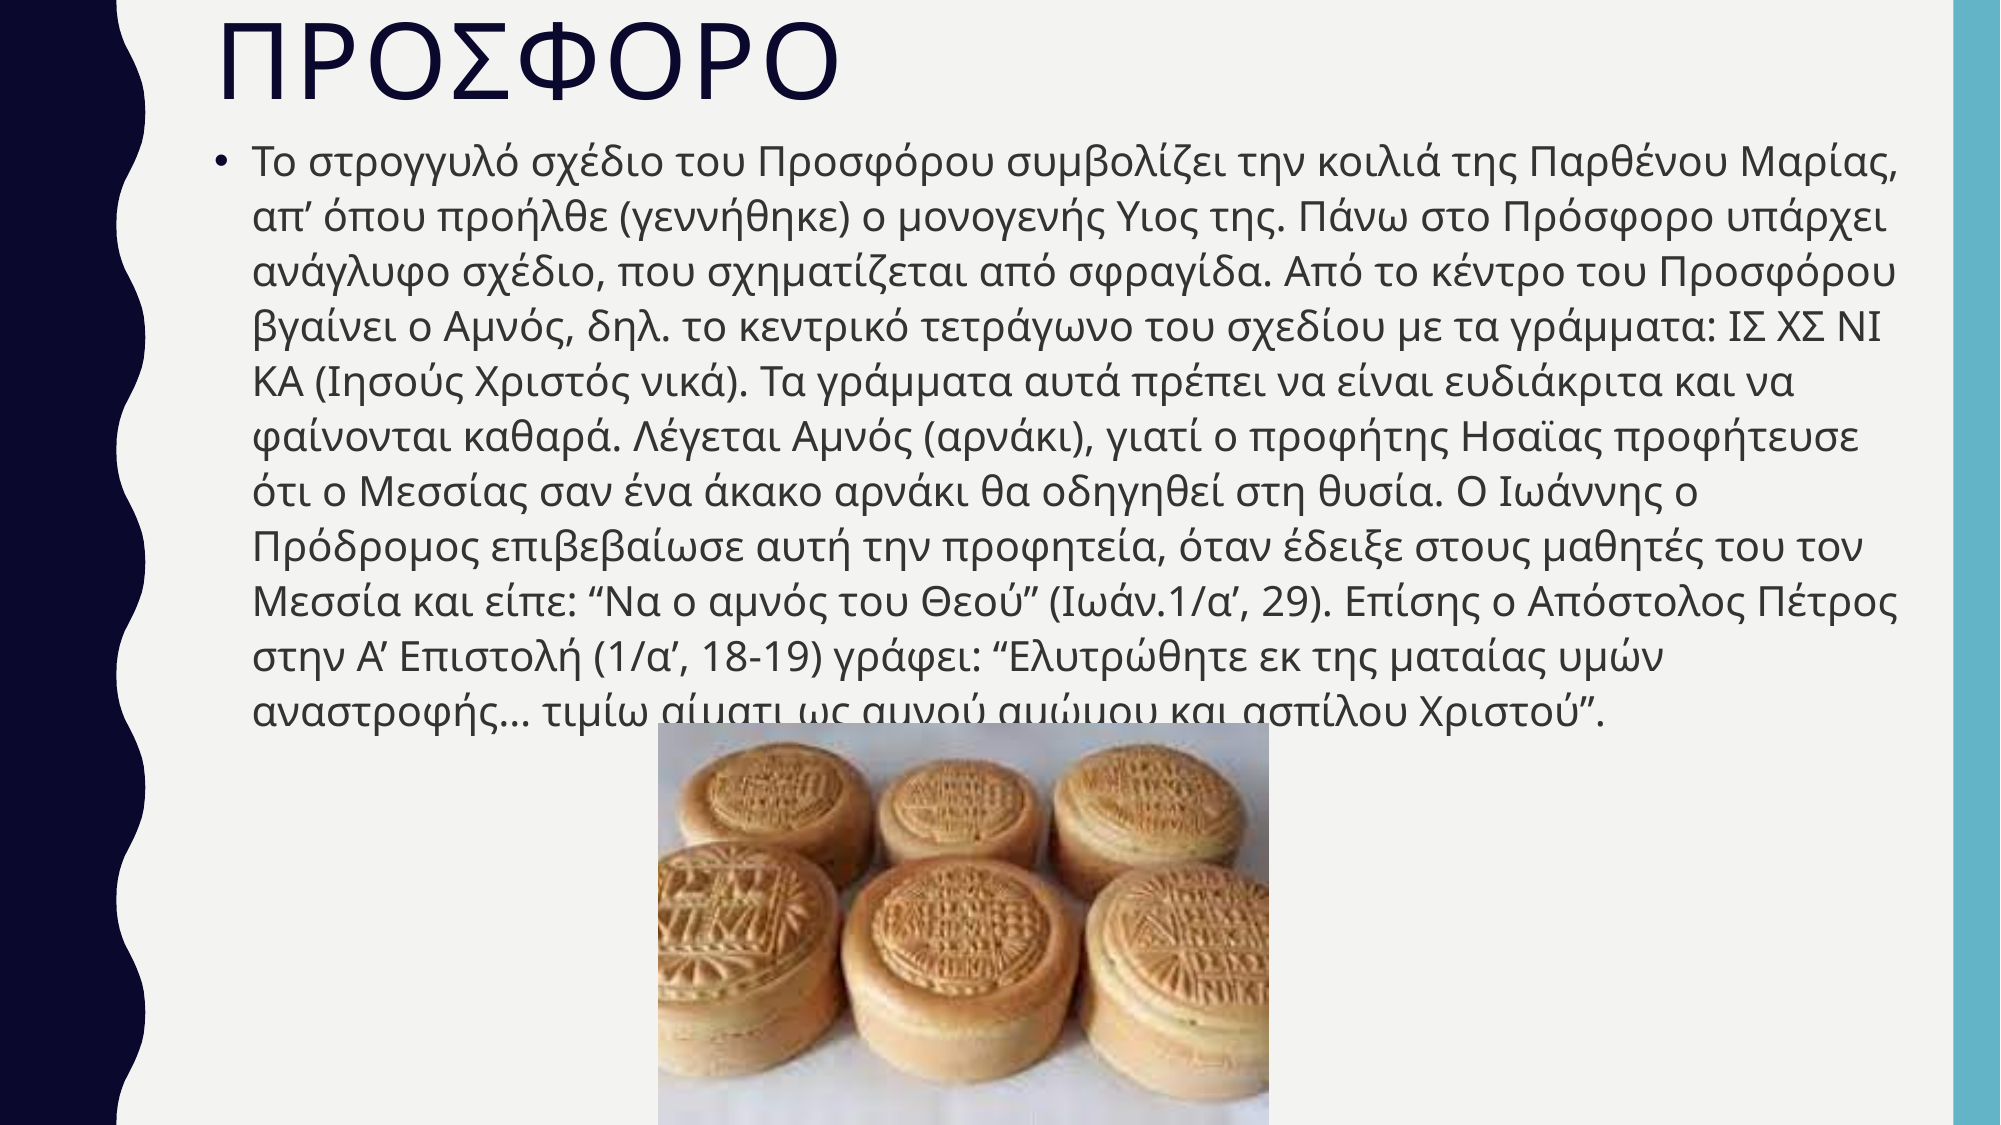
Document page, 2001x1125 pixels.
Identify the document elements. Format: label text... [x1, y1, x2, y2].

picture [658, 723, 1269, 1125]
list Το στρογγυλό σχέδιο του Προσφόρου συμβολίζει την κοιλιά της Παρθένου Μαρίας, απ’ όπου προήλθε (γεννήθηκε) ο μονογενής Υιος της. Πάνω στο Πρόσφορο υπάρχει ανάγλυφο σχέδιο, που σχηματίζεται από σφραγίδα. Από το κέντρο του Προσφόρου βγαίνει ο Αμνός, δηλ. το κεντρικό τετράγωνο του σχεδίου με τα γράμματα: ΙΣ ΧΣ ΝΙ ΚΑ (Ιησούς Χριστός νικά). Τα γράμματα αυτά πρέπει να είναι ευδιάκριτα και να φαίνονται καθαρά. Λέγεται Αμνός (αρνάκι), γιατί ο προφήτης Ησαϊας προφήτευσε ότι ο Μεσσίας σαν ένα άκακο αρνάκι θα οδηγηθεί στη θυσία. Ο Ιωάννης ο Πρόδρομος επιβεβαίωσε αυτή την προφητεία, όταν έδειξε στους μαθητές του τον Μεσσία και είπε: “Να ο αμνός του Θεού” (Ιωάν.1/α’, 29). Επίσης ο Απόστολος Πέτρος στην Α’ Επιστολή (1/α’, 18-19) γράφει: “Ελυτρώθητε εκ της ματαίας υμών αναστροφής… τιμίω αίματι ως αμνού αμώμου και ασπίλου Χριστού”. [199, 122, 1938, 773]
title προσφορο [199, 0, 1869, 122]
